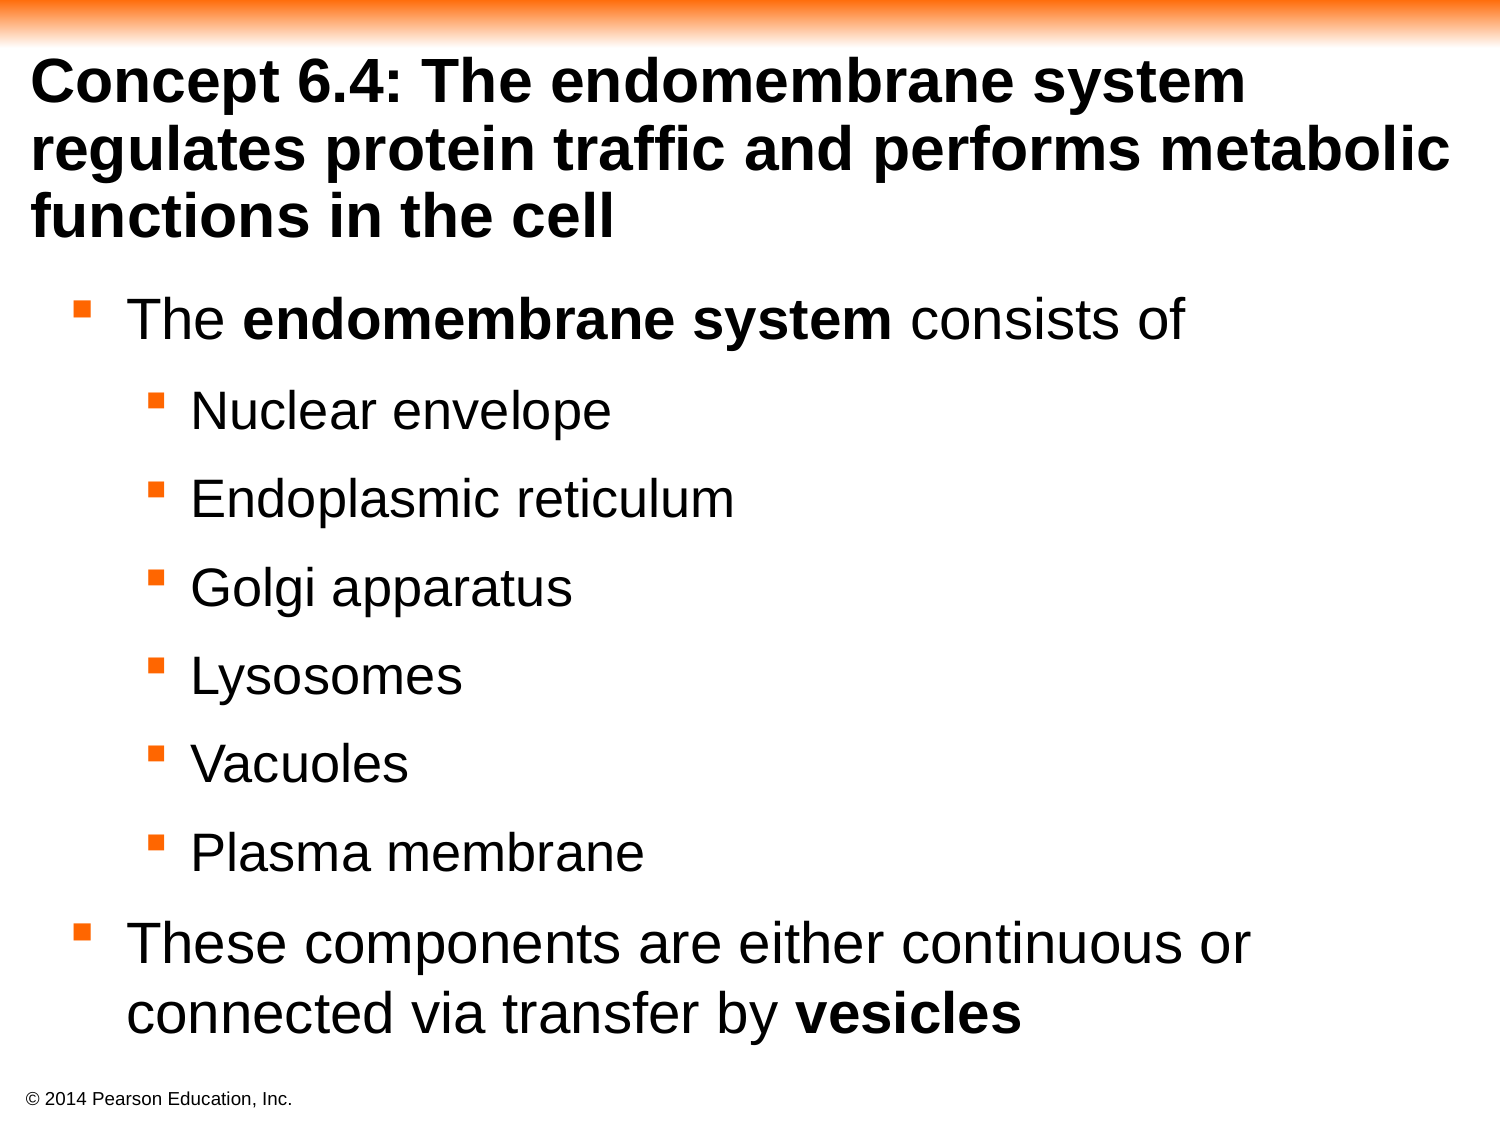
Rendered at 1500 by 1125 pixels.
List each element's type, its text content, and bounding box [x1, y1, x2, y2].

title Concept 6.4: The endomembrane system regulates protein traffic and performs metabolic functions in the cell [29, 49, 1470, 184]
list The endomembrane system consists of Nuclear envelope Endoplasmic reticulum Golgi apparatus Lysosomes Vacuoles Plasma membrane These components are either continuous or connected via transfer by vesicles [69, 281, 1464, 1072]
